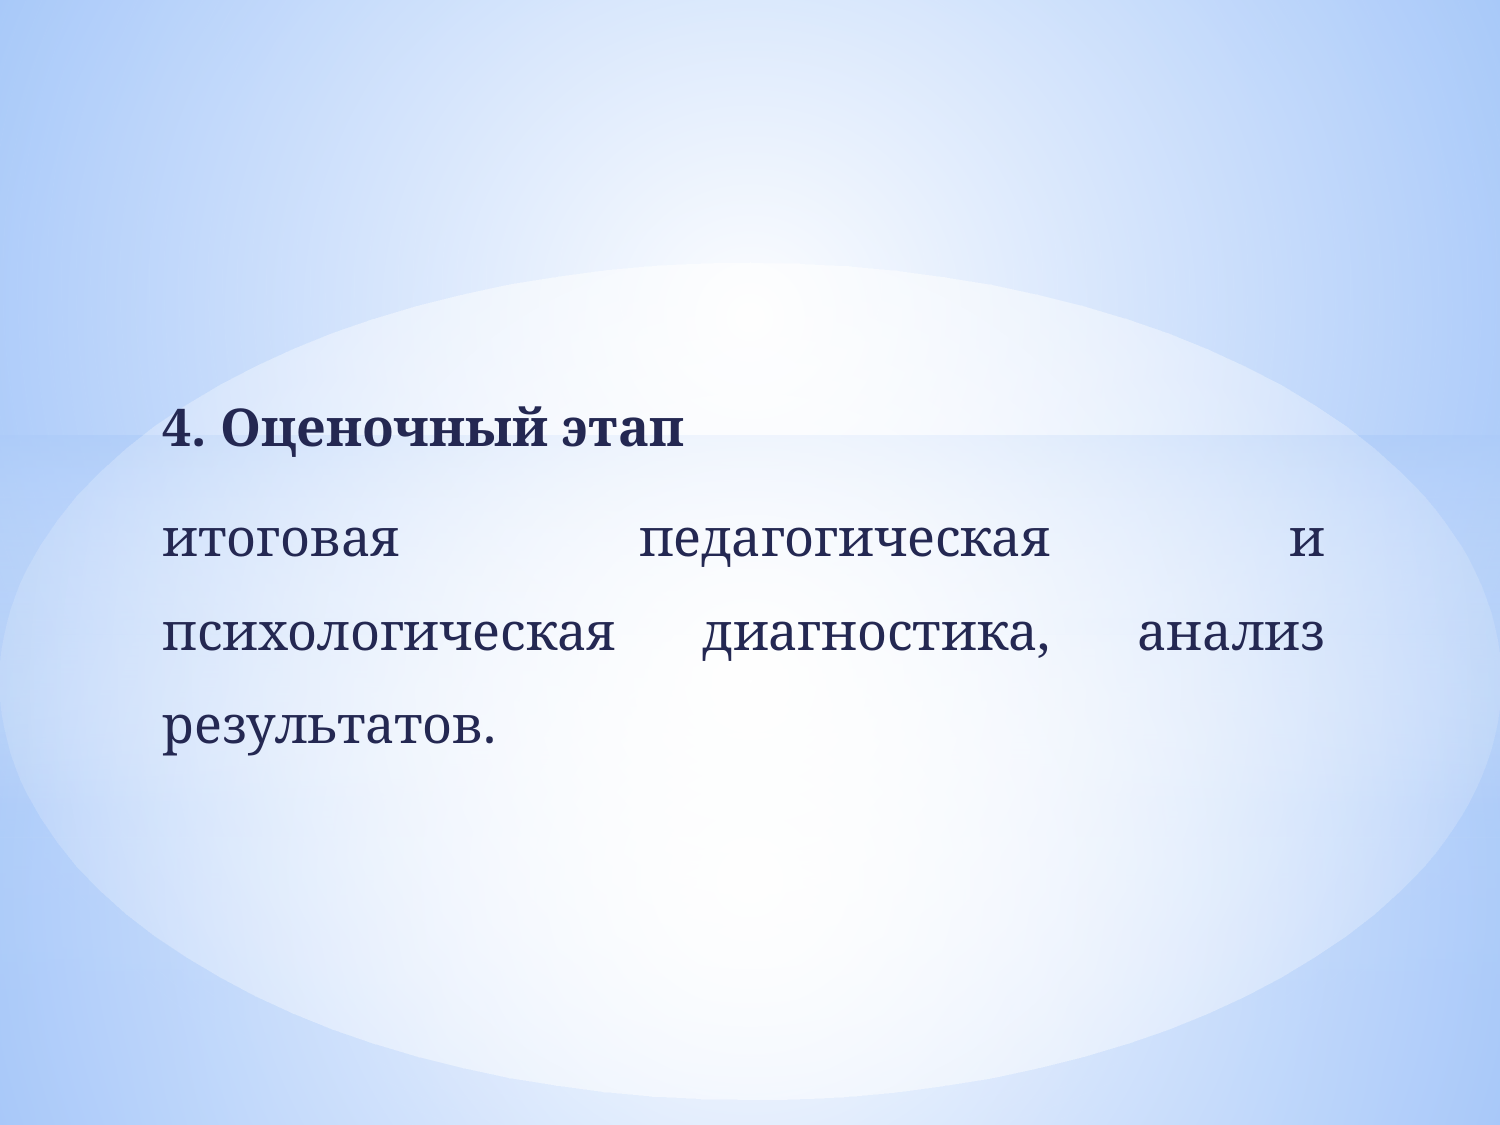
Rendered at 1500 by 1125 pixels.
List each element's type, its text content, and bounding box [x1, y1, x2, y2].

list 4. Оценочный этап итоговая педагогическая и психологическая диагностика, анализ результатов. [147, 137, 1341, 1012]
